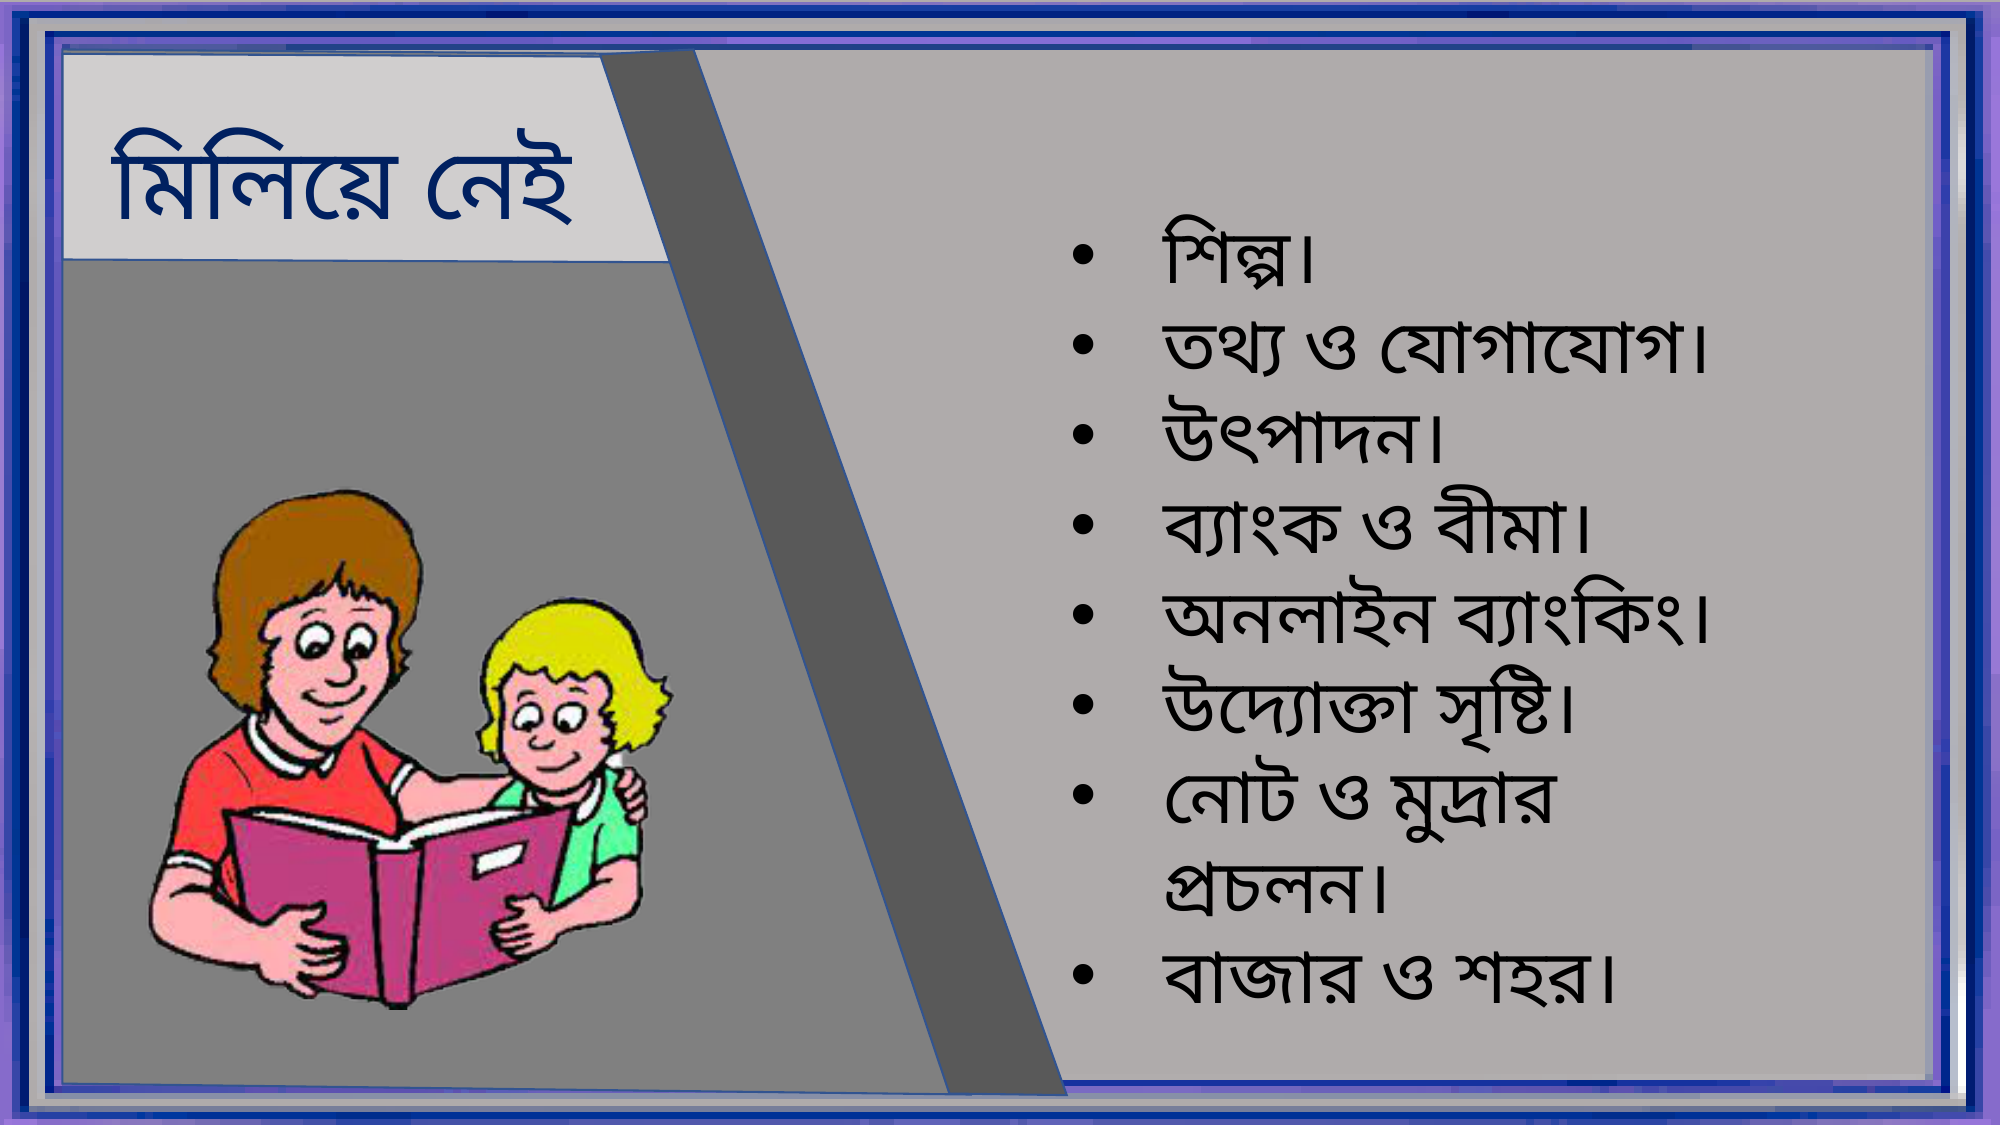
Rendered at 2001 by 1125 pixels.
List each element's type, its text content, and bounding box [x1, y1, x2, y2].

text_box [61, 48, 606, 55]
text_box [61, 52, 669, 264]
text_box [598, 48, 1069, 1097]
text_box শিল্প। তথ্য ও যোগাযোগ। উৎপাদন। ব্যাংক ও বীমা। অনলাইন ব্যাংকিং। উদ্যোক্তা সৃষ্টি। নোট ও মুদ্রার প্রচলন। বাজার ও শহর। [1055, 200, 1806, 1026]
text_box [61, 261, 973, 1096]
text_box মিলিয়ে নেই [97, 112, 625, 248]
picture [0, 2, 2000, 1125]
